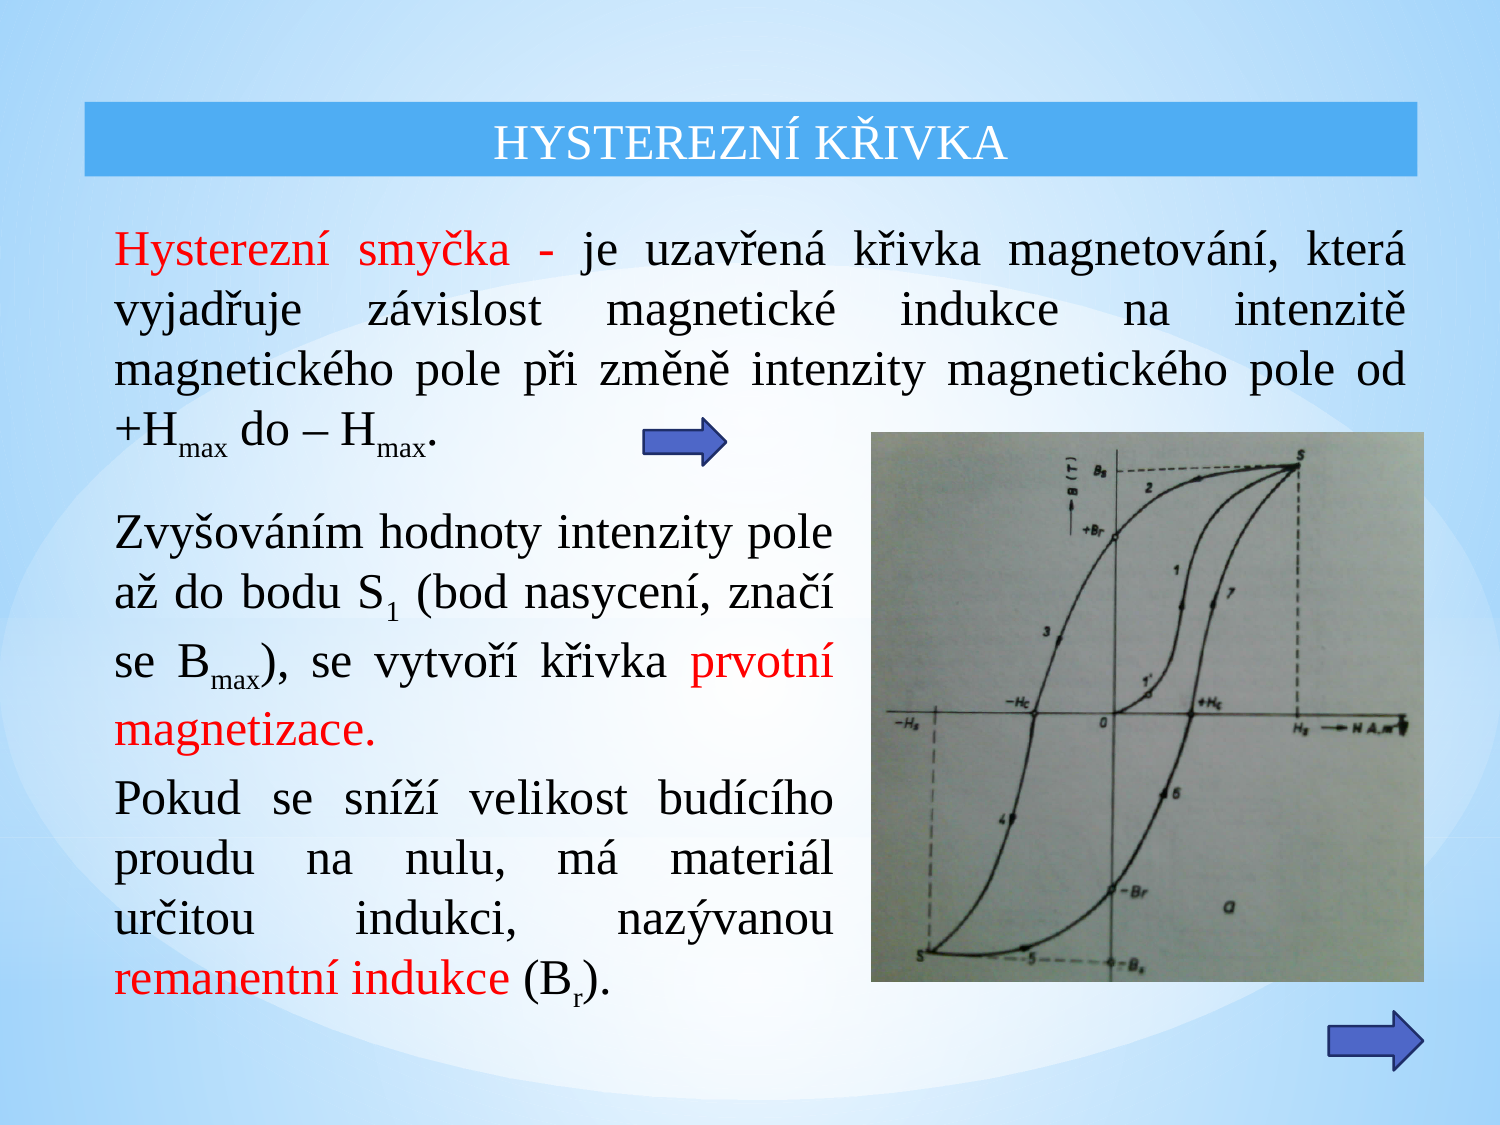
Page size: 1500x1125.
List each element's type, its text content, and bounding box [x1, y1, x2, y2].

picture [871, 432, 1424, 983]
text_box [1327, 1010, 1425, 1072]
text_box Zvyšováním hodnoty intenzity pole až do bodu S1 (bod nasycení, značí se Bmax), se vytvoří křivka prvotní magnetizace. [99, 491, 850, 757]
text_box Pokud se sníží velikost budícího proudu na nulu, má materiál určitou indukci, nazývanou remanentní indukce (Br). [99, 757, 850, 1021]
text_box [642, 417, 728, 467]
text_box Hysterezní smyčka - je uzavřená křivka magnetování, která vyjadřuje závislost magnetické indukce na intenzitě magnetického pole při změně intenzity magnetického pole od +Hmax do – Hmax. [99, 208, 1423, 472]
text_box HYSTEREZNÍ KŘIVKA [84, 101, 1418, 177]
